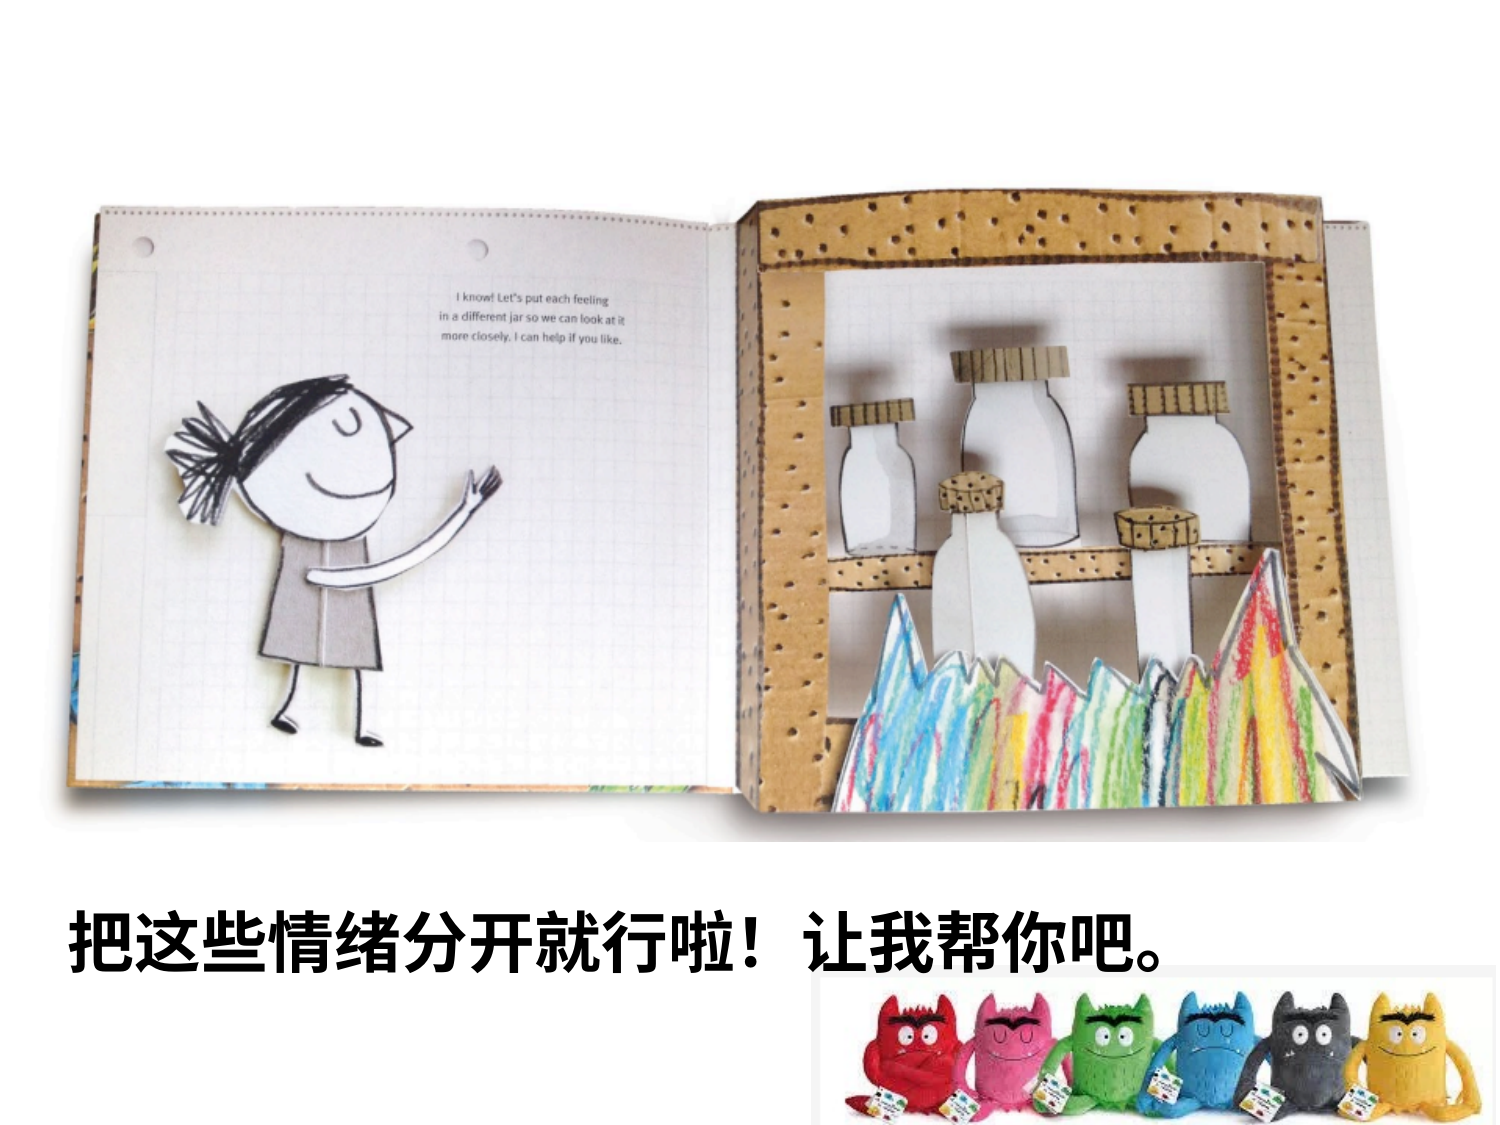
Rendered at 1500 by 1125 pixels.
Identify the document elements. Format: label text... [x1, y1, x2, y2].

text_box 把这些情绪分开就行啦！让我帮你吧。 [53, 893, 1278, 988]
picture [811, 965, 1497, 1125]
picture [29, 160, 1433, 843]
